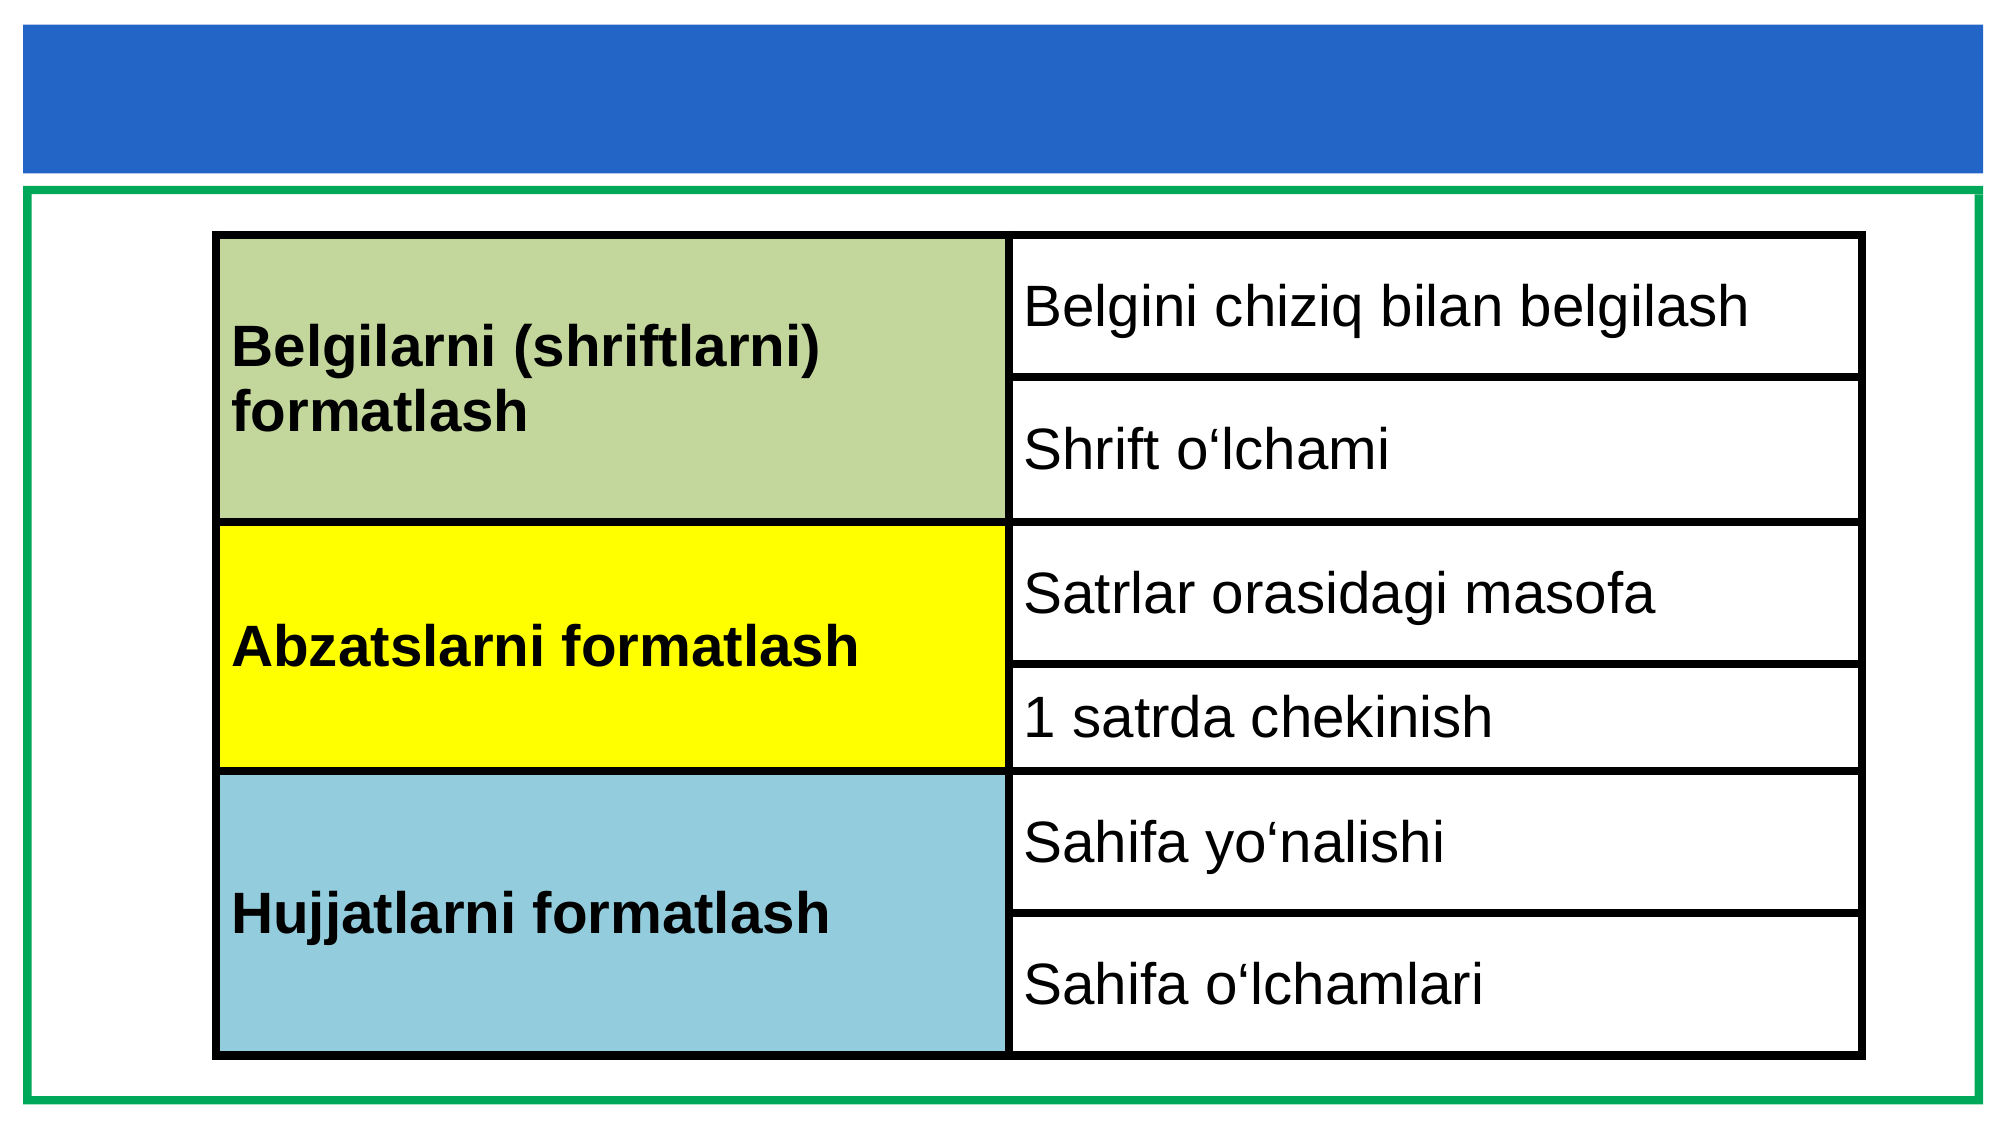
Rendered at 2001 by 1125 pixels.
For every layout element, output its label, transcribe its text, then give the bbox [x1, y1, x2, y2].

table_cell Sahifa yo‘nalishi [1013, 775, 1858, 909]
table_cell Abzatslarni formatlash [220, 526, 1005, 767]
table_cell Shrift o‘lchami [1013, 381, 1858, 518]
table_cell Satrlar orasidagi masofa [1013, 526, 1858, 660]
table_cell 1 satrda chekinish [1013, 668, 1858, 767]
table_cell Hujjatlarni formatlash [220, 775, 1005, 1051]
table_header Belgilarni (shriftlarni) formatlash [220, 239, 1005, 518]
table_cell Sahifa o‘lchamlari [1013, 917, 1858, 1051]
table_header Belgini chiziq bilan belgilash [1013, 239, 1858, 373]
